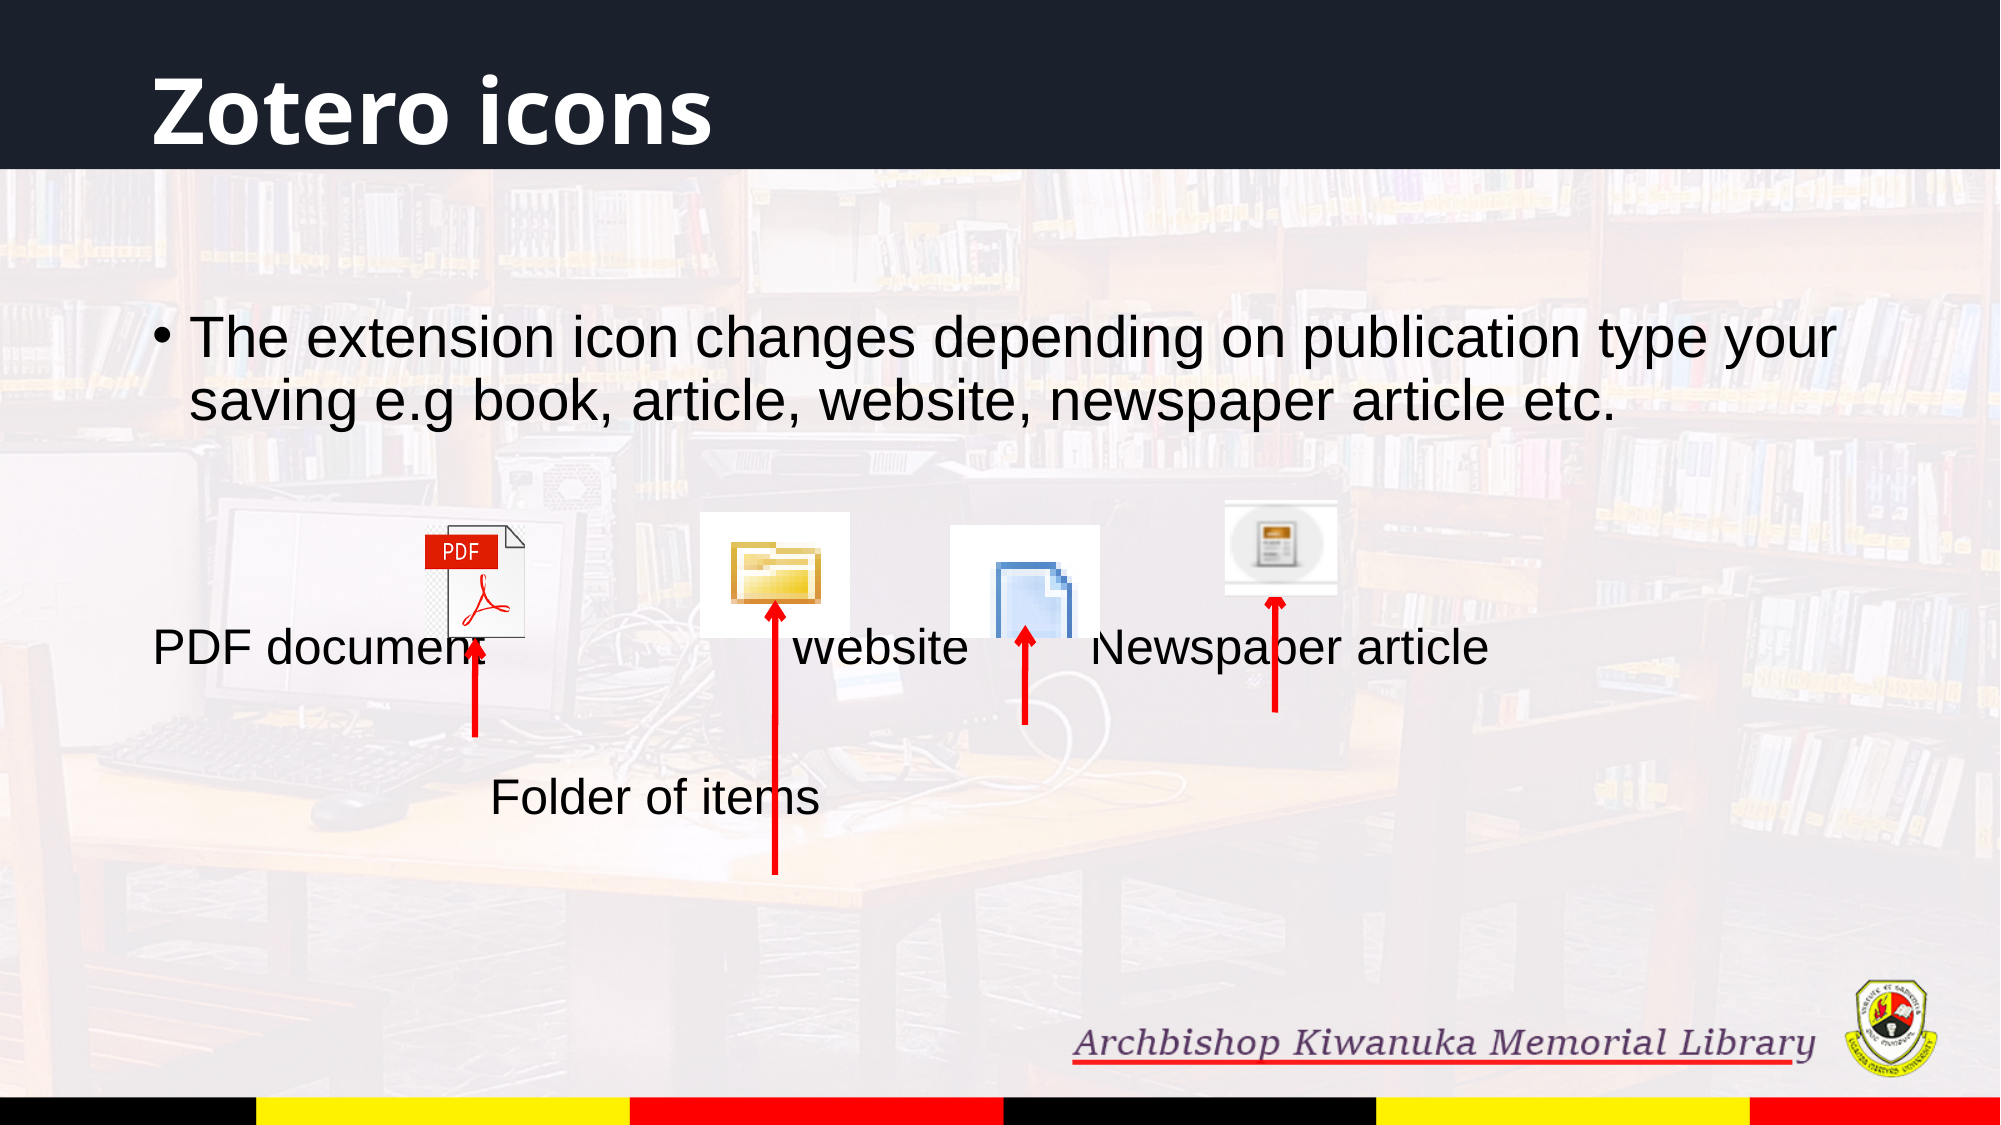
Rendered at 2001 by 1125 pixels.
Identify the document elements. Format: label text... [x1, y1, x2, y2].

list The extension icon changes depending on publication type your saving e.g book, article, website, newspaper article etc. PDF document Website Newspaper article Folder of items [137, 299, 1863, 1014]
text_box [0, 0, 2000, 170]
picture [0, 170, 2000, 1125]
title Zotero icons [137, 59, 1863, 170]
